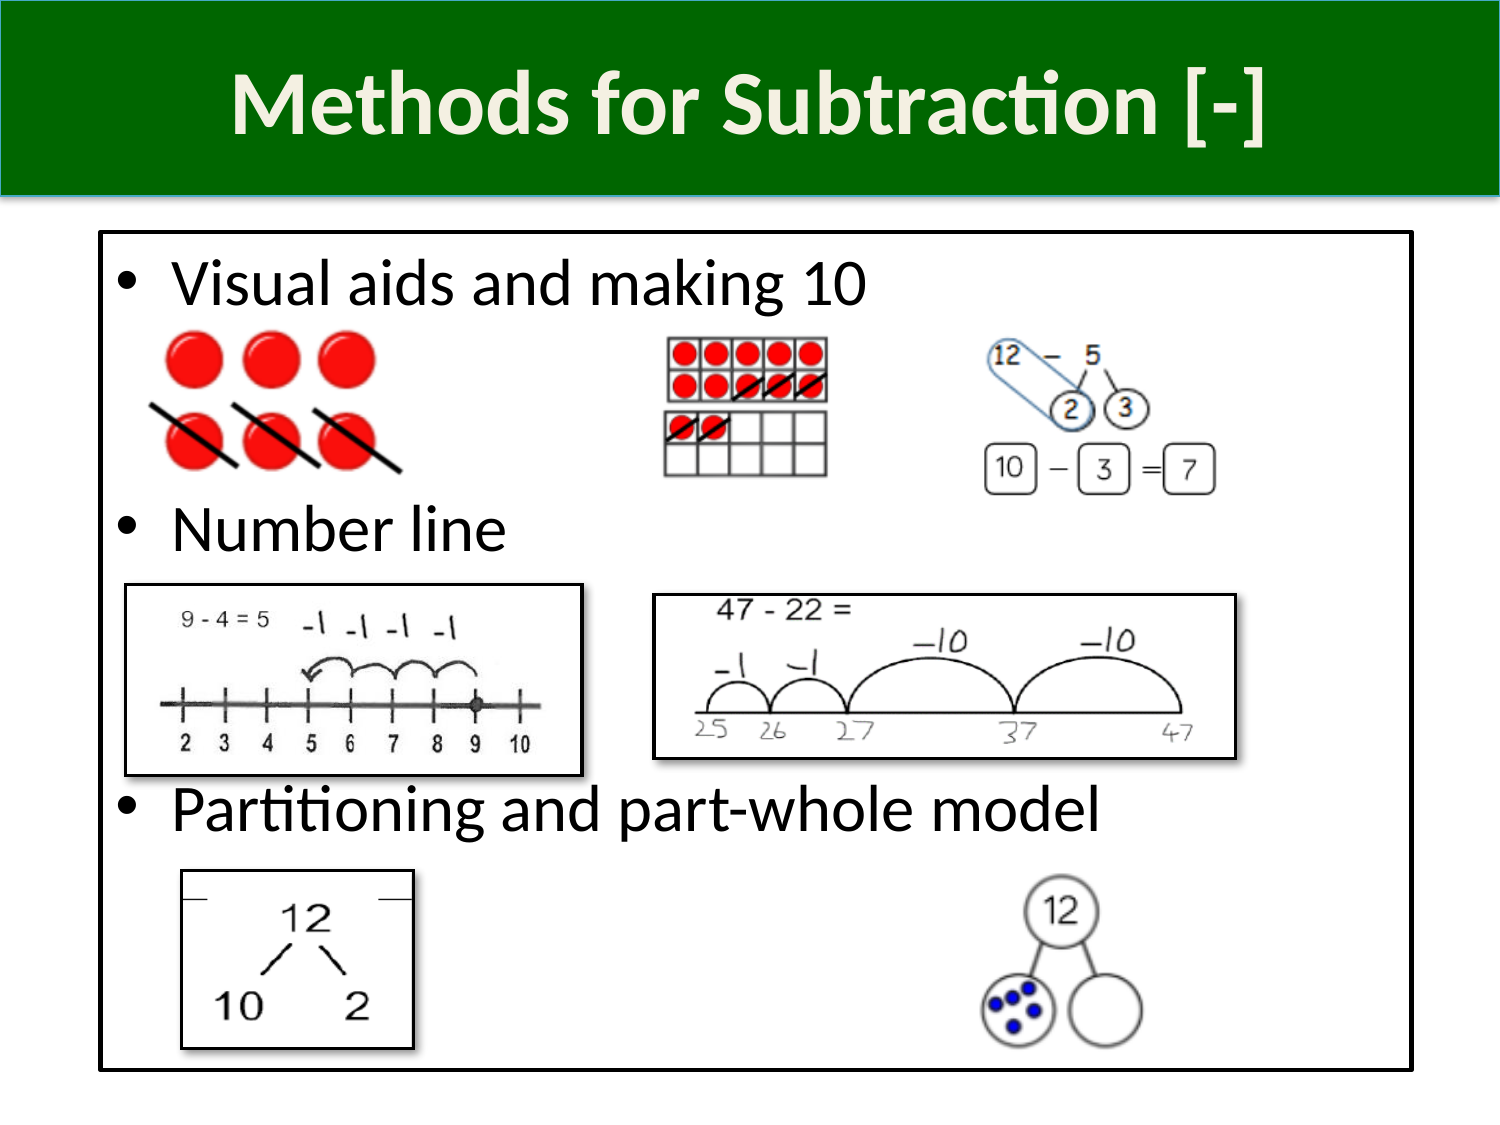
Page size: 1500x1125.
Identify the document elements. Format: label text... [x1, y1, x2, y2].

text_box Methods for Subtraction [-] [0, 0, 1500, 197]
picture [655, 595, 1235, 757]
picture [659, 326, 1232, 500]
picture [128, 325, 413, 487]
picture [182, 872, 412, 1047]
picture [974, 872, 1152, 1057]
text_box Visual aids and making 10 Number line Partitioning and part-whole model [100, 231, 1412, 1071]
picture [126, 585, 581, 774]
